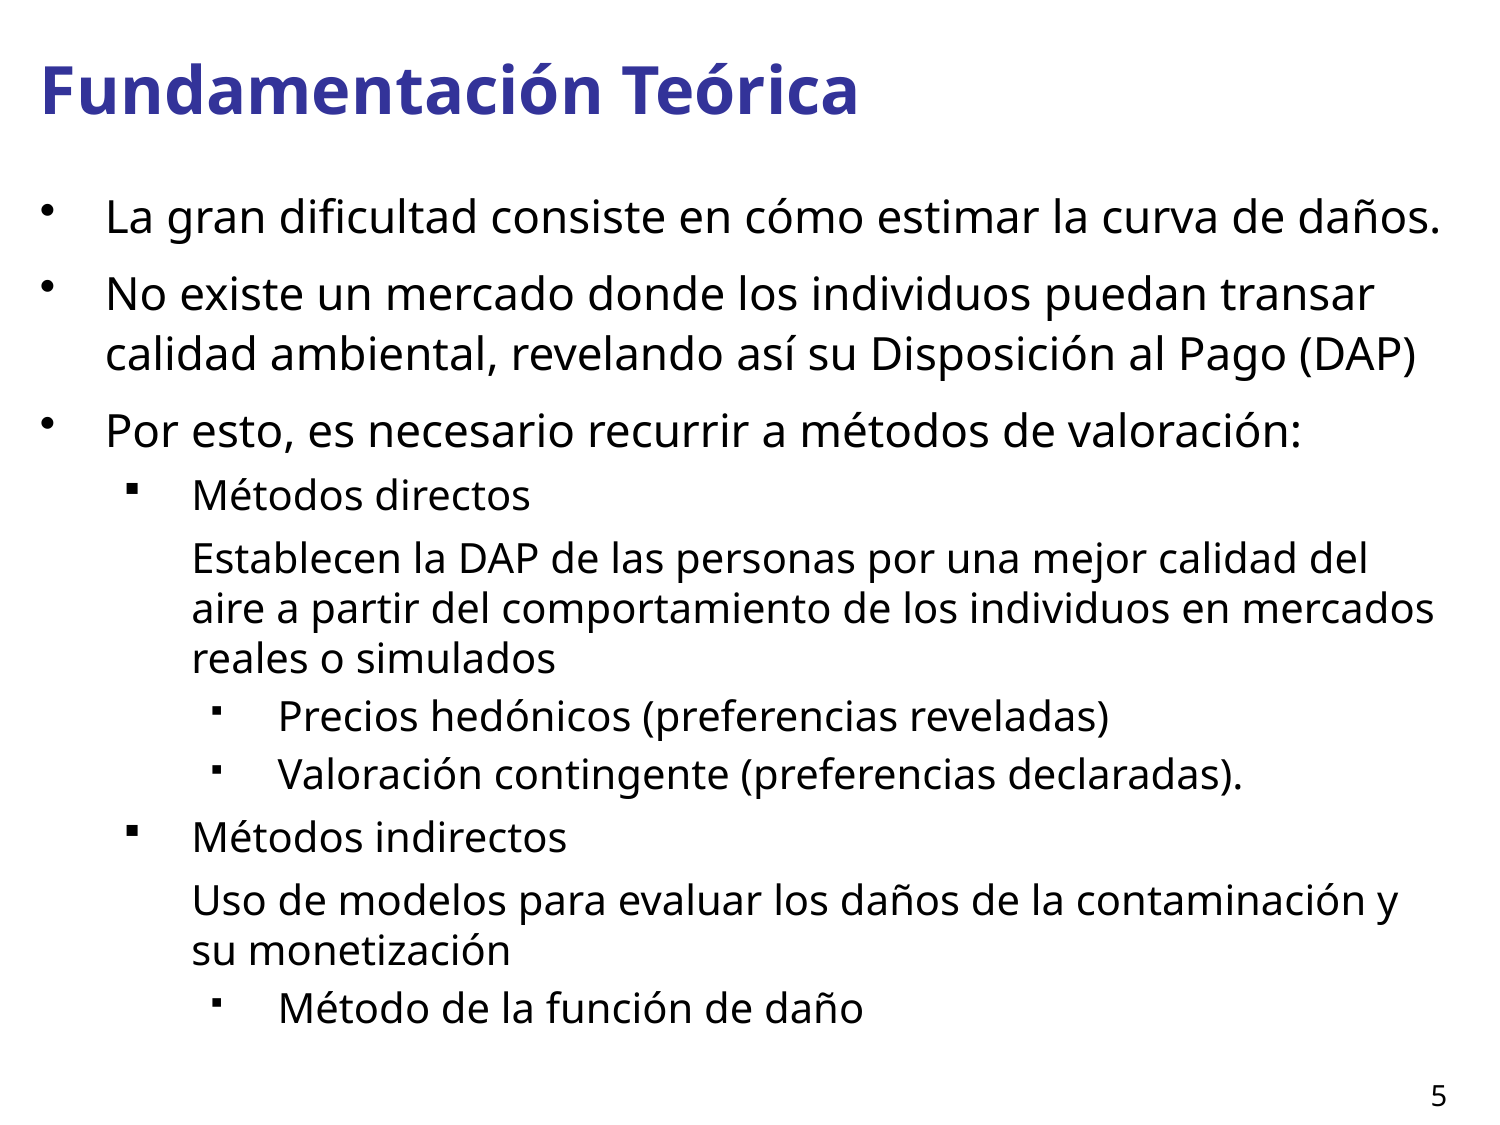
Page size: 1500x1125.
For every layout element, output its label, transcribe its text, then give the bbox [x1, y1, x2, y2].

title Fundamentación Teórica [24, 24, 1463, 151]
list La gran dificultad consiste en cómo estimar la curva de daños. No existe un mercado donde los individuos puedan transar calidad ambiental, revelando así su Disposición al Pago (DAP) Por esto, es necesario recurrir a métodos de valoración: Métodos directos Establecen la DAP de las personas por una mejor calidad del aire a partir del comportamiento de los individuos en mercados reales o simulados Precios hedónicos (preferencias reveladas) Valoración contingente (preferencias declaradas). Métodos indirectos Uso de modelos para evaluar los daños de la contaminación y su monetización Método de la función de daño [24, 174, 1463, 1076]
slide_number 5 [1149, 1076, 1463, 1125]
